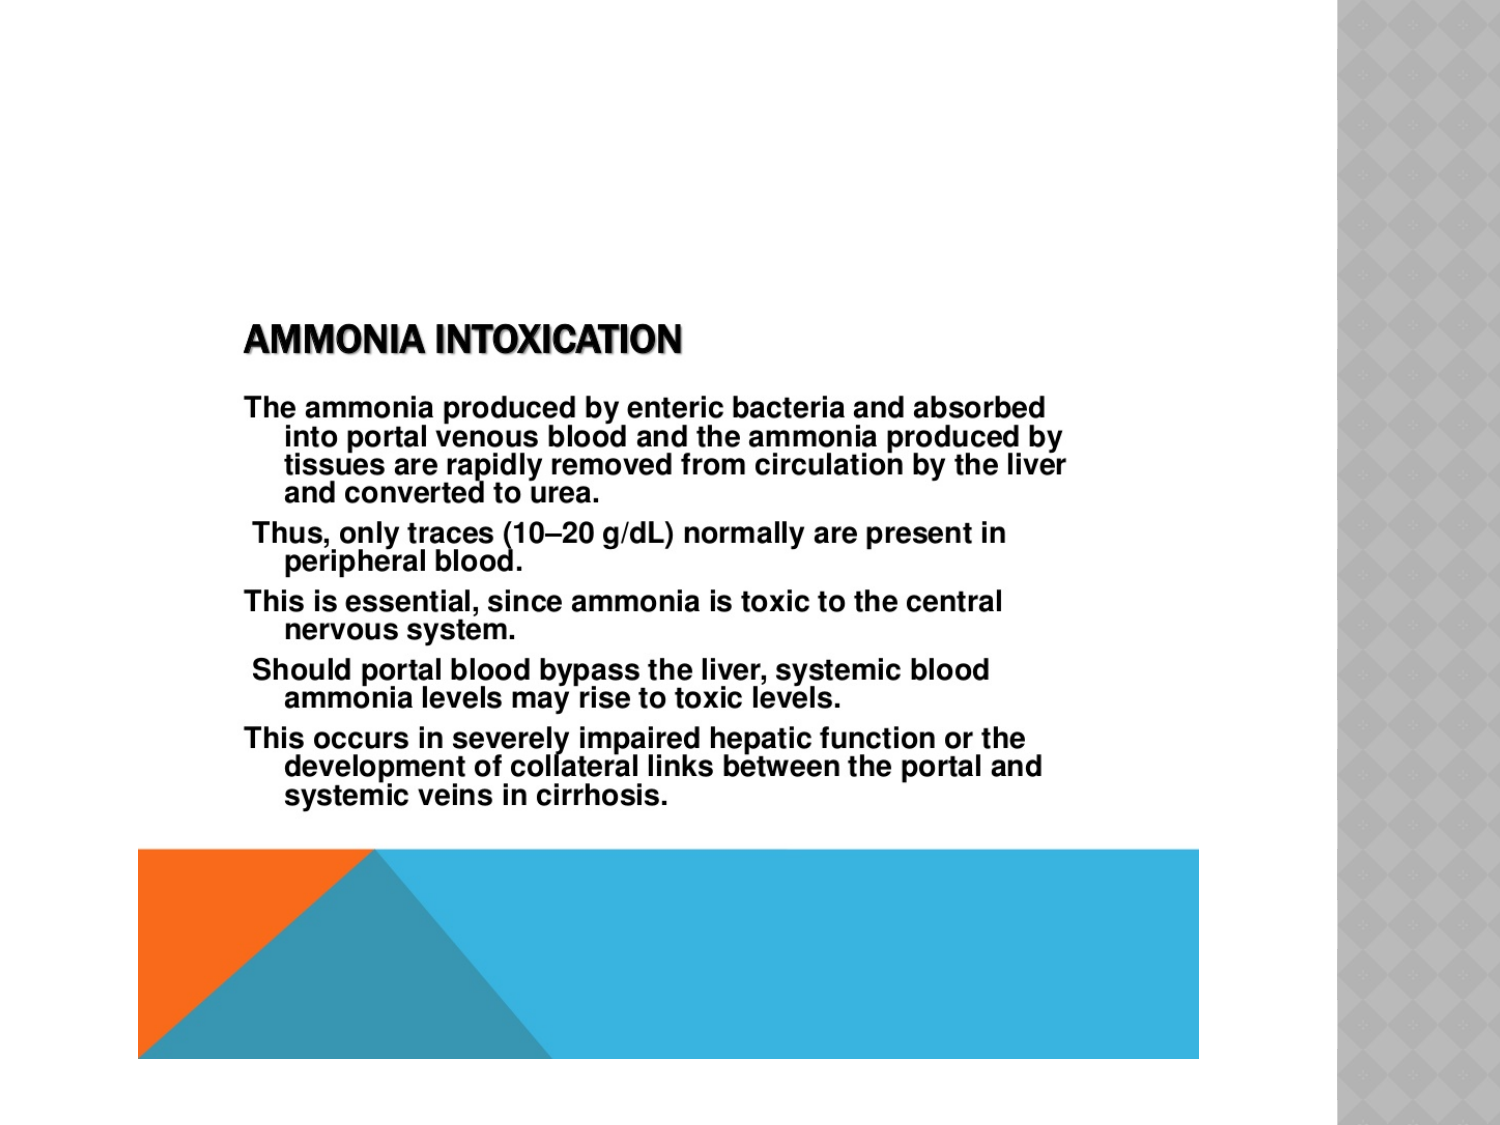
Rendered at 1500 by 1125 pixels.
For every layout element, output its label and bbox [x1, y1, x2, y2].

list [138, 263, 1200, 1060]
